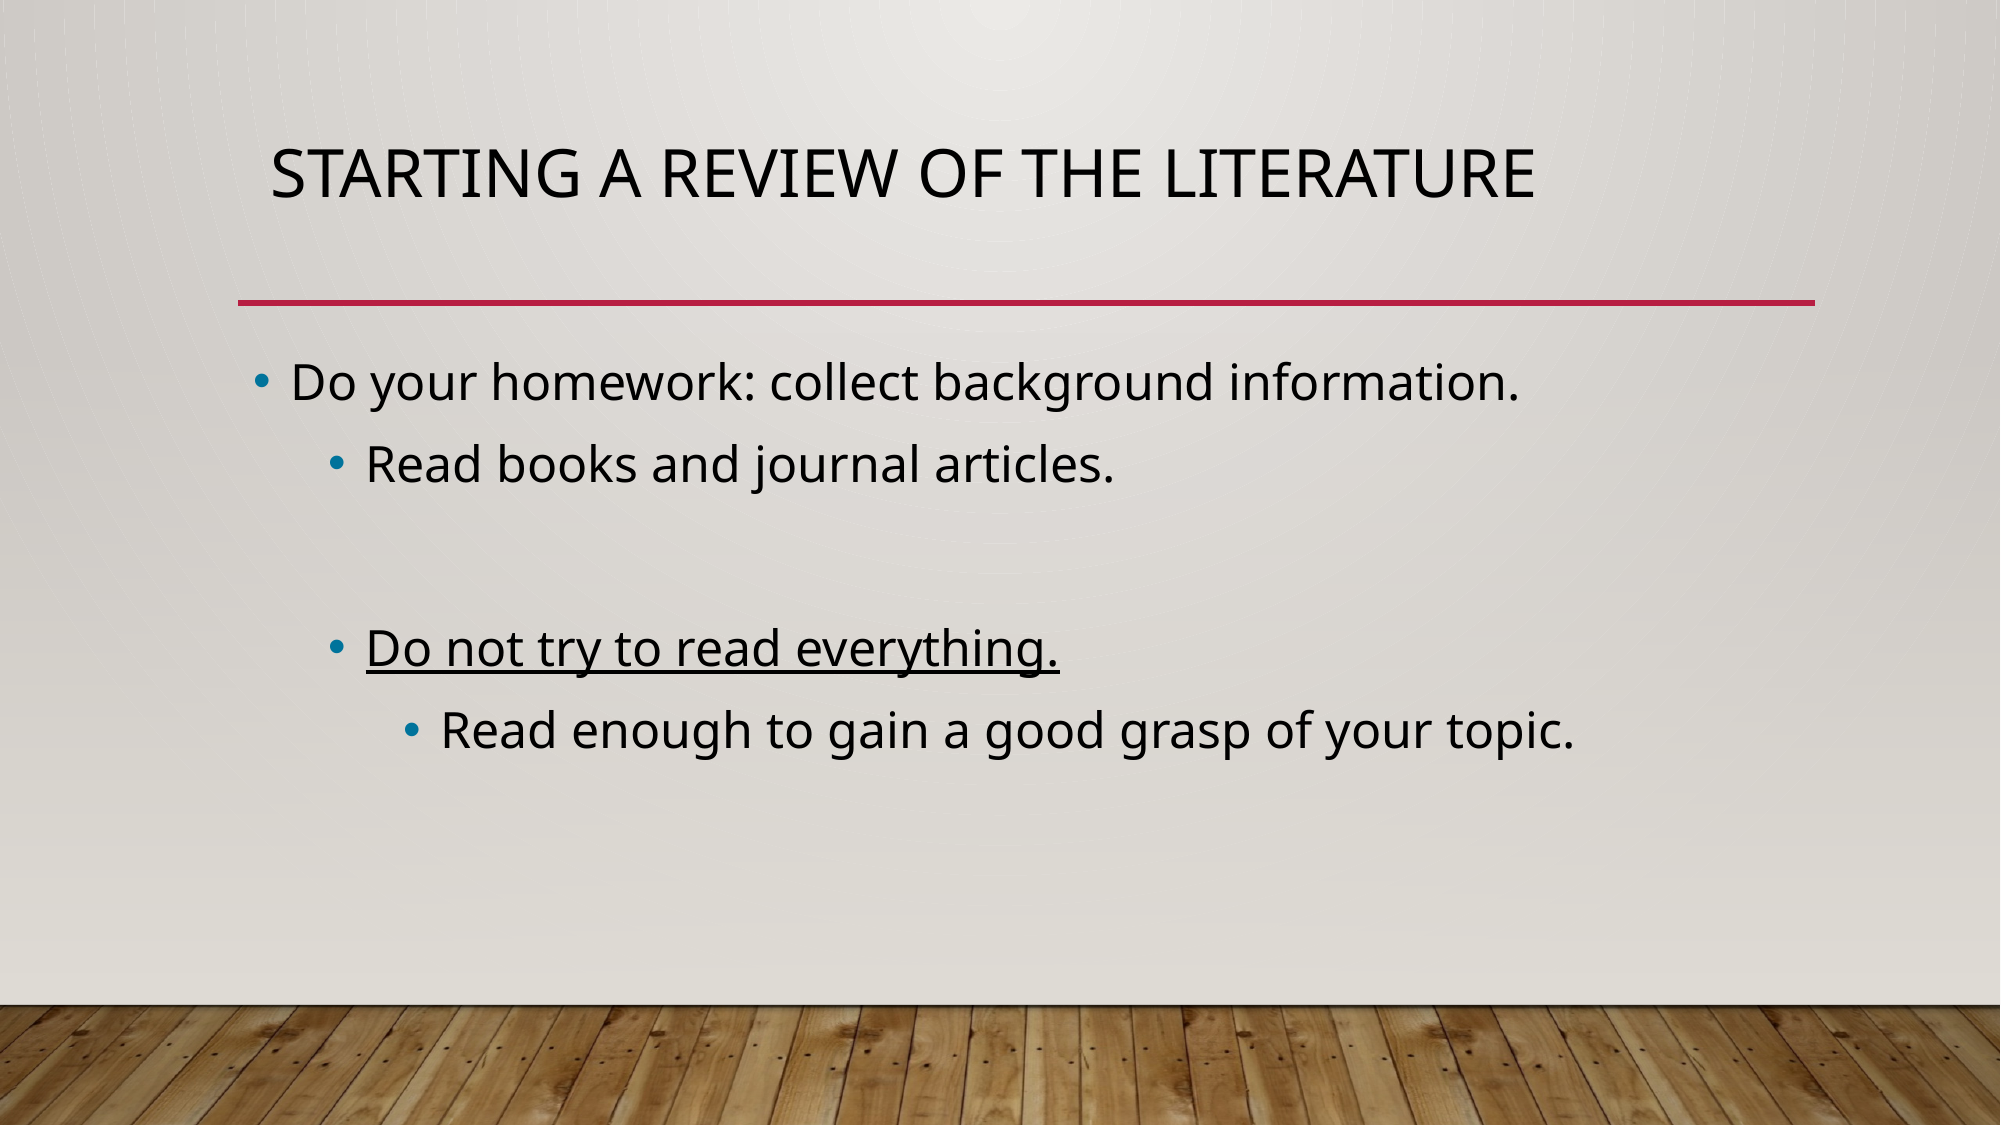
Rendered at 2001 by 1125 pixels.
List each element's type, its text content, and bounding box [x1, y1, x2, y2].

title Starting a Review of the Literature [238, 131, 1814, 305]
picture [0, 1005, 2000, 1125]
list Do your homework: collect background information. Read books and journal articles. Do not try to read everything. Read enough to gain a good grasp of your topic. [238, 330, 1814, 897]
